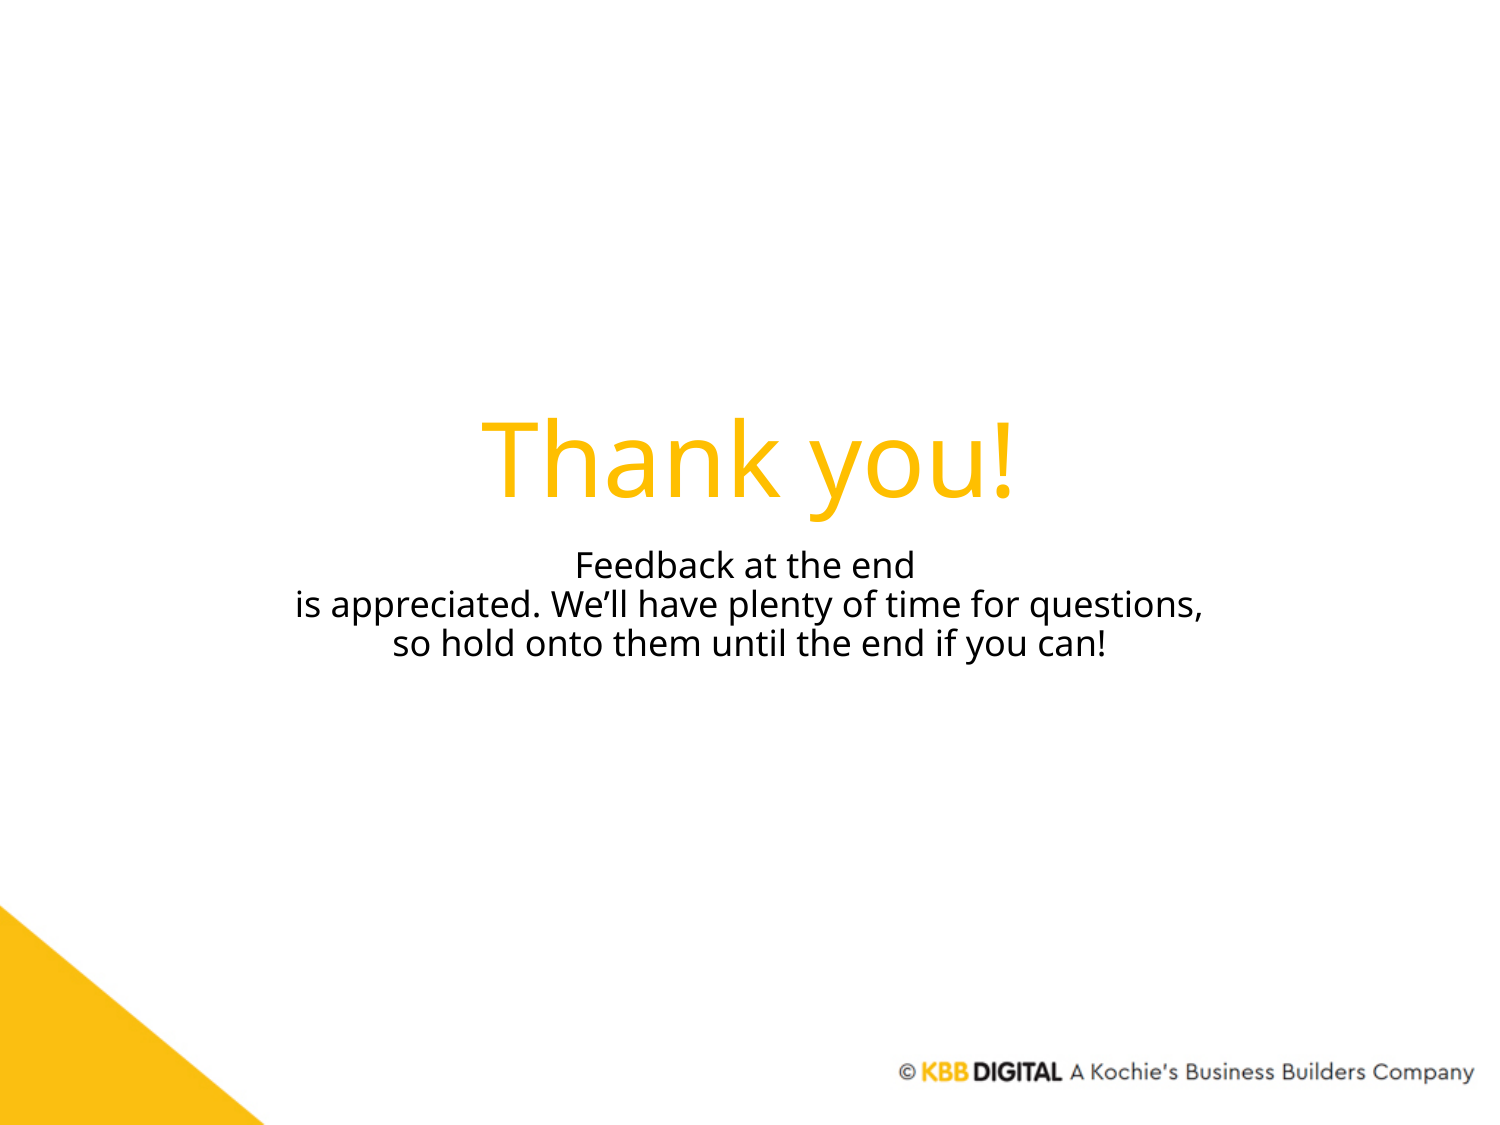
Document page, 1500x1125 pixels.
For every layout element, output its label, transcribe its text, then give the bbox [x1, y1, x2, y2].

picture [0, 0, 1500, 1125]
title Thank you! [112, 395, 1388, 528]
text_box Feedback at the end is appreciated. We’ll have plenty of time for questions, so hold onto them until the end if you can! [263, 539, 1237, 672]
